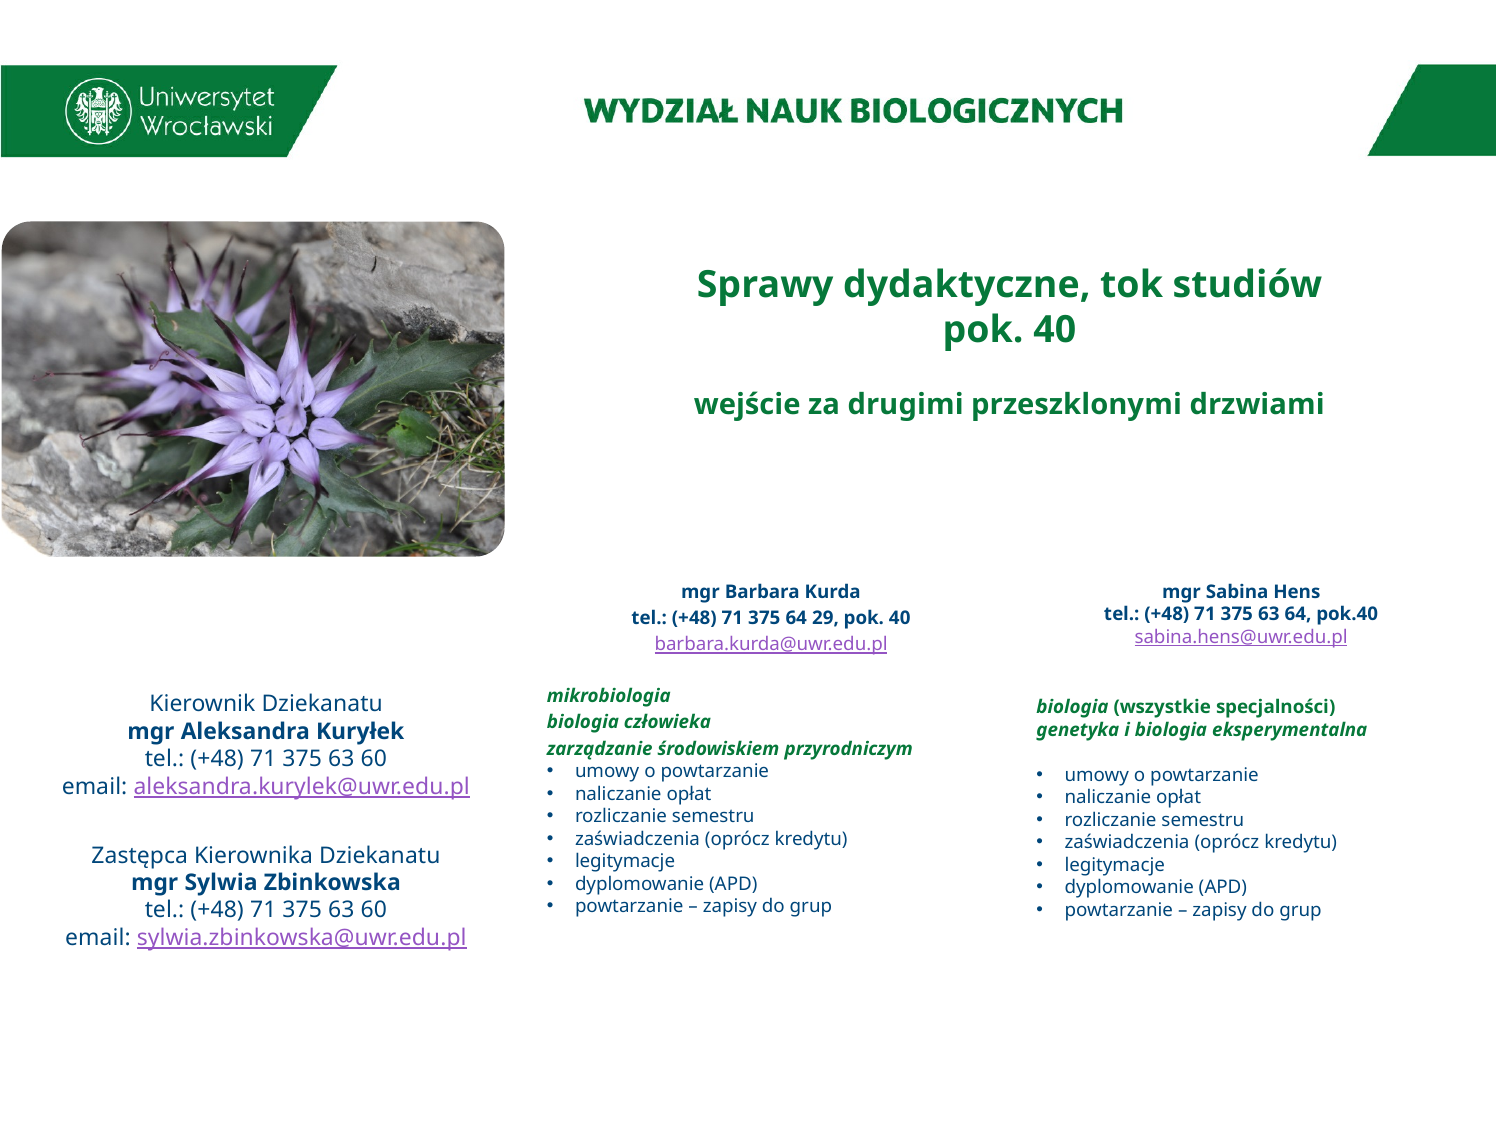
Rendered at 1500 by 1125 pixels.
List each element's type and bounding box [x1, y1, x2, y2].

picture [0, 21, 1496, 960]
